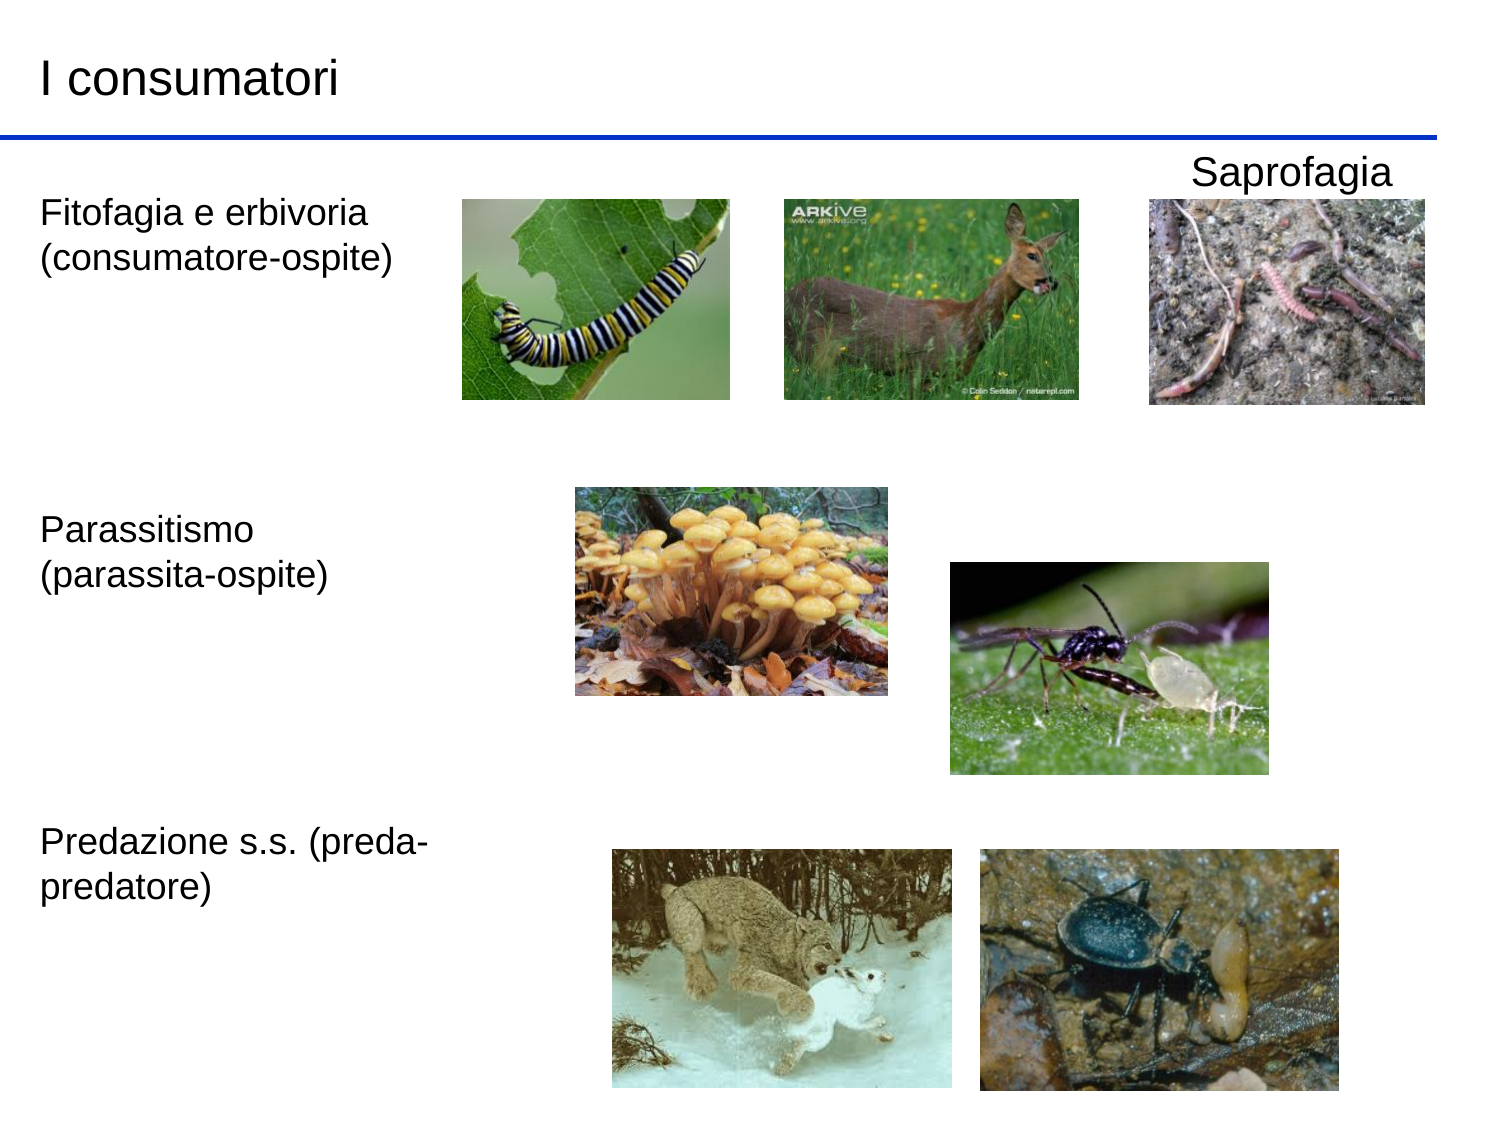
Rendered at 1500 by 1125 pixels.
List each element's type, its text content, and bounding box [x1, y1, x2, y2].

picture [783, 199, 1079, 401]
text_box Parassitismo (parassita-ospite) [24, 497, 500, 603]
picture [1149, 199, 1426, 406]
text_box I consumatori [24, 37, 450, 113]
text_box Saprofagia [1176, 146, 1408, 198]
text_box Predazione s.s. (preda-predatore) [24, 809, 500, 915]
picture [612, 849, 952, 1088]
picture [980, 849, 1339, 1091]
text_box Fitofagia e erbivoria (consumatore-ospite) [24, 180, 575, 286]
picture [574, 487, 888, 696]
picture [462, 199, 730, 401]
picture [949, 562, 1269, 776]
